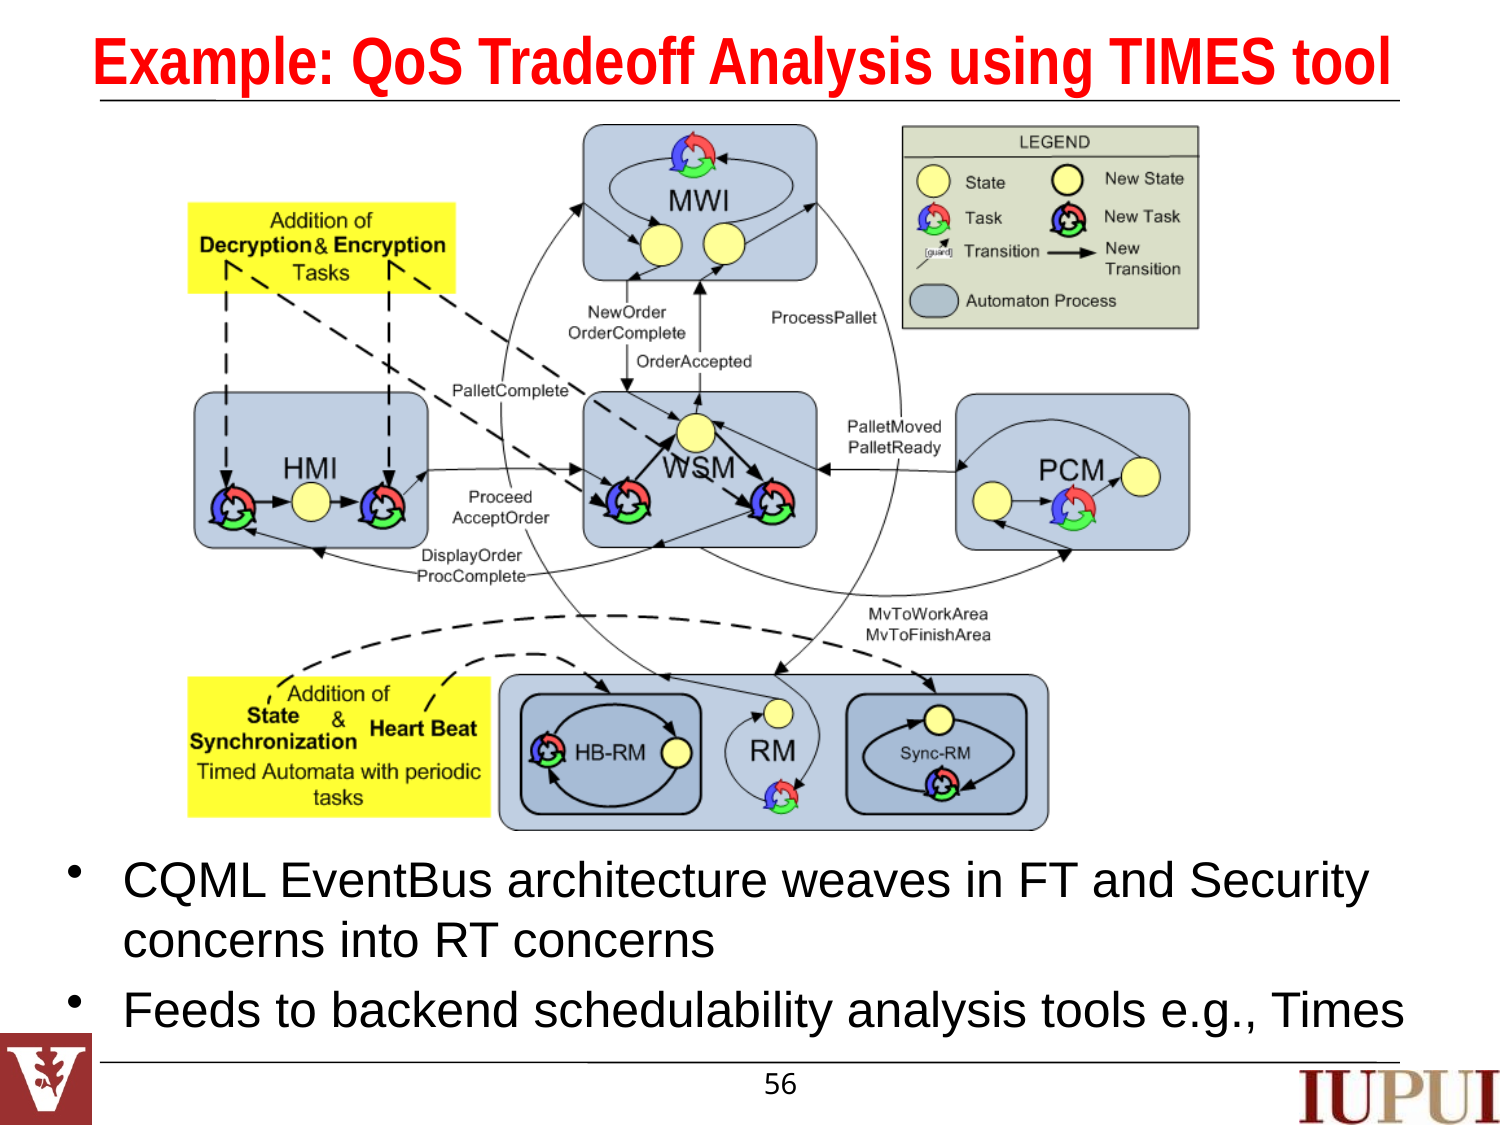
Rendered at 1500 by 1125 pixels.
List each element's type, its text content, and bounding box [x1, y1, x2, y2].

picture [1299, 1070, 1500, 1125]
picture [0, 1033, 92, 1125]
list CQML EventBus architecture weaves in FT and Security concerns into RT concerns Feeds to backend schedulability analysis tools e.g., Times [51, 839, 1433, 1078]
slide_number 56 [499, 1078, 813, 1113]
title Example: QoS Tradeoff Analysis using TIMES tool [62, 12, 1426, 104]
picture [187, 124, 1201, 831]
